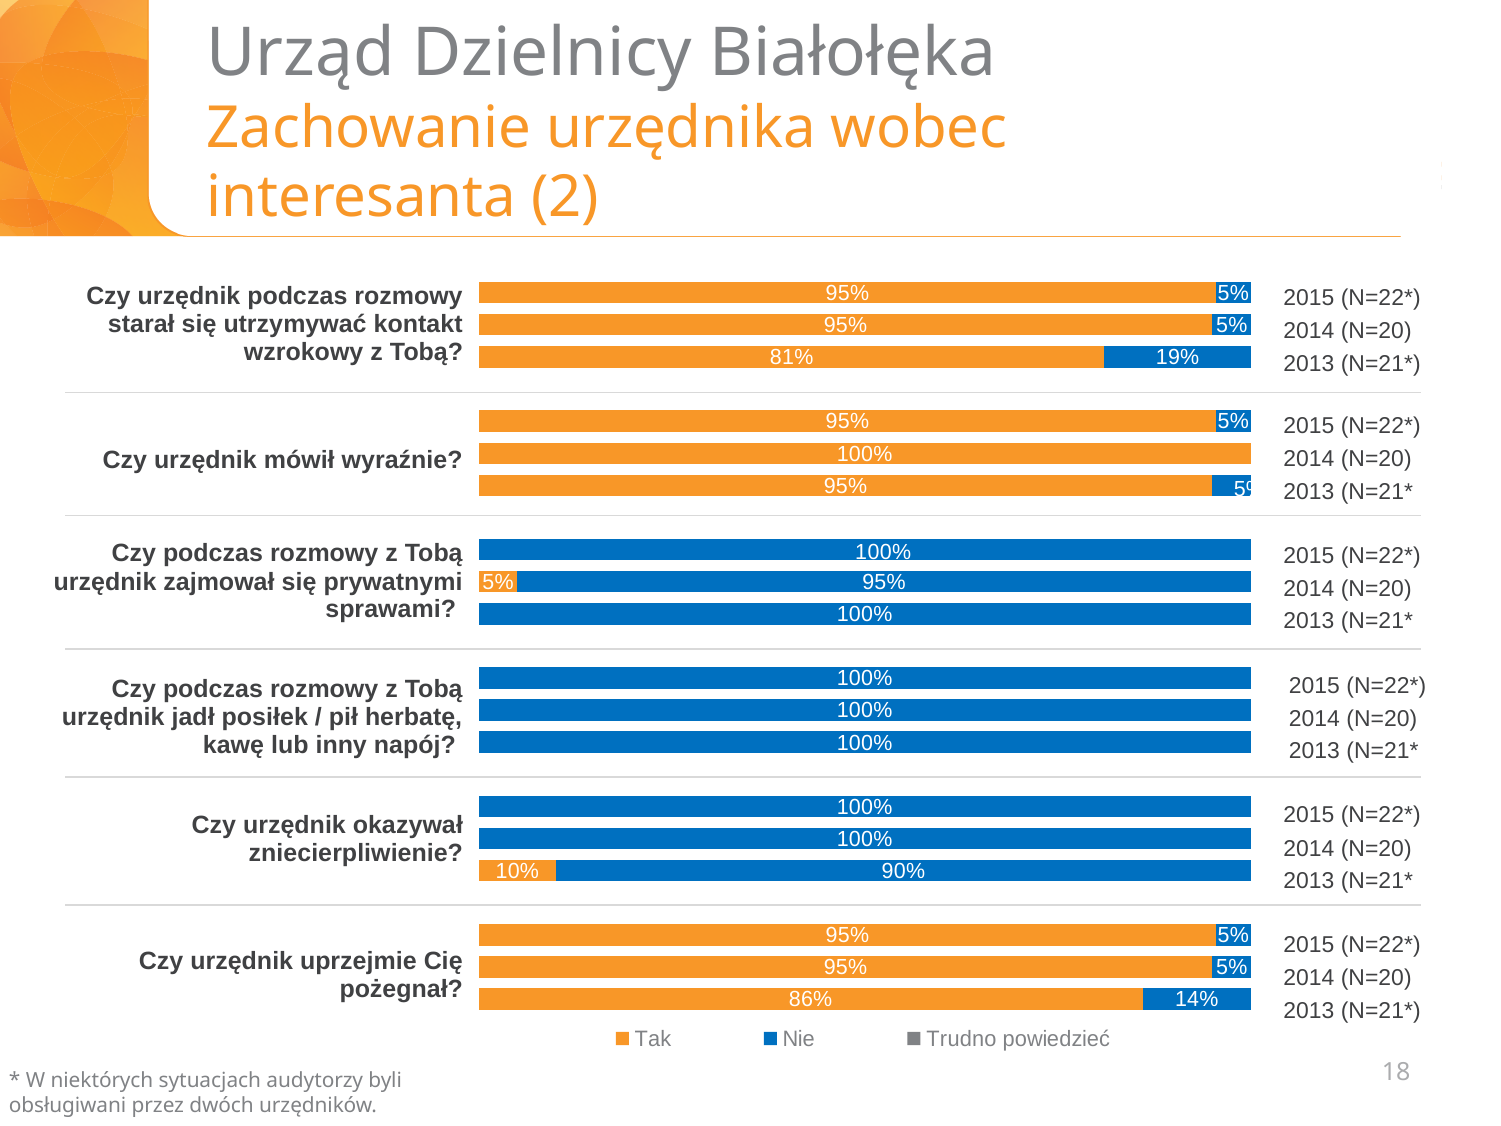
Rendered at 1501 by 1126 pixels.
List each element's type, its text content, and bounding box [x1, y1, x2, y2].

table_cell Czy podczas rozmowy z Tobą urzędnik jadł posiłek / pił herbatę, kawę lub inny napój? [18, 663, 473, 799]
text_box 2015 (N=22*) 2014 (N=20) 2013 (N=21* [1270, 527, 1466, 642]
chart [478, 906, 1265, 1063]
chart [478, 246, 1265, 392]
text_box 2015 (N=22*) 2014 (N=20) 2013 (N=21*) [1270, 269, 1466, 397]
text_box 2015 (N=22*) 2014 (N=20) 2013 (N=21* [1273, 657, 1471, 772]
text_box 2015 (N=22*) 2014 (N=20) 2013 (N=21* [1270, 787, 1466, 901]
chart [478, 778, 1265, 904]
chart [478, 650, 1265, 776]
table_cell Czy urzędnik uprzejmie Cię pożegnał? [18, 935, 478, 1071]
text_box 2015 (N=22*) 2014 (N=20) 2013 (N=21* [1270, 397, 1466, 512]
picture [0, 0, 147, 237]
chart [478, 516, 1265, 648]
text_box 2015 (N=22*) 2014 (N=20) 2013 (N=21*) [1270, 917, 1466, 1031]
slide_number 18 [1075, 1042, 1426, 1103]
chart [478, 393, 1265, 515]
text_box * W niektórych sytuacjach audytorzy byli obsługiwani przez dwóch urzędników. [0, 1059, 443, 1125]
table_cell Czy podczas rozmowy z Tobą urzędnik zajmował się prywatnymi sprawami? [18, 527, 473, 663]
table_header Czy urzędnik podczas rozmowy starał się utrzymywać kontakt wzrokowy z Tobą? [18, 256, 473, 391]
title Urząd Dzielnicy Białołęka Zachowanie urzędnika wobec interesanta (2) [147, 0, 1442, 237]
table_cell Czy urzędnik mówił wyraźnie? [18, 391, 473, 527]
table_cell Czy urzędnik okazywał zniecierpliwienie? [18, 799, 473, 935]
